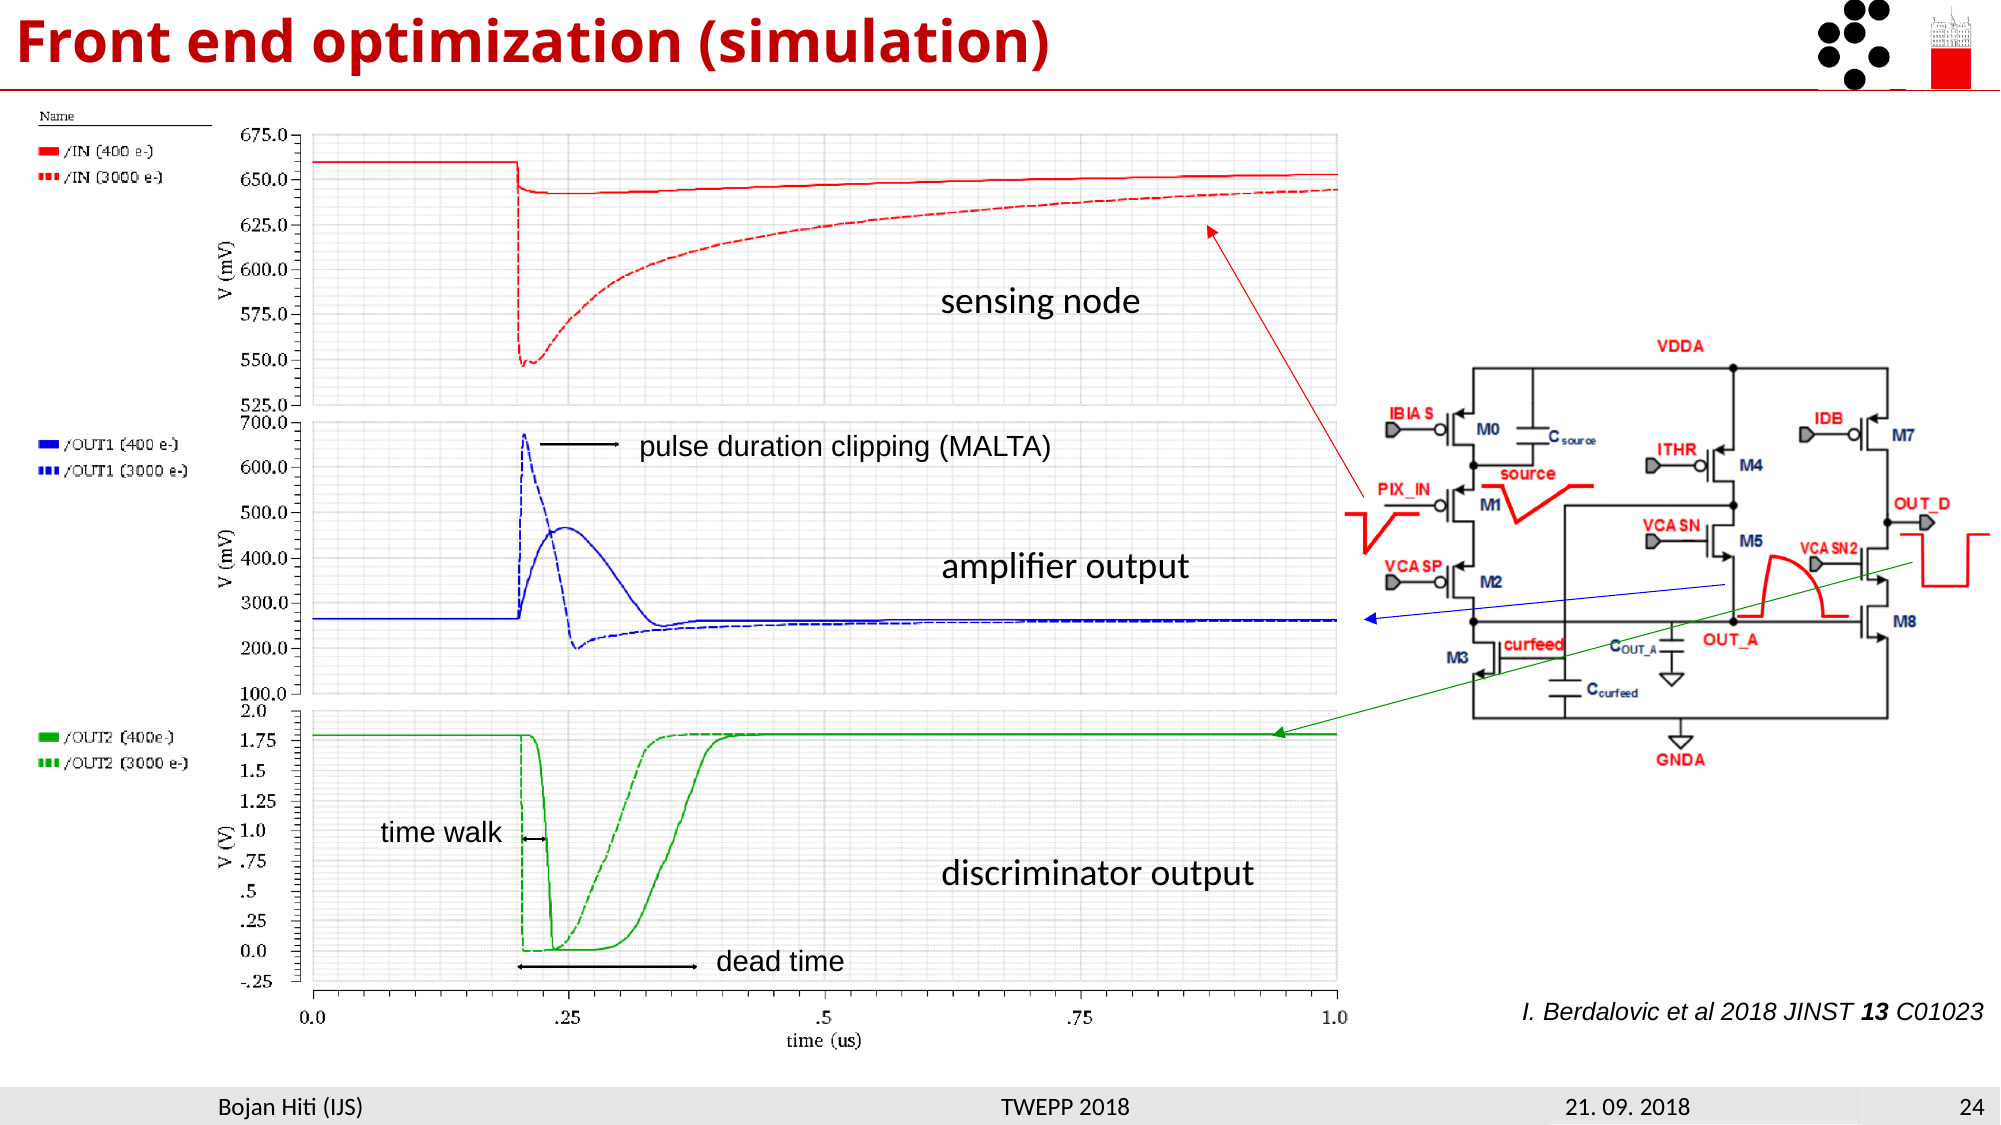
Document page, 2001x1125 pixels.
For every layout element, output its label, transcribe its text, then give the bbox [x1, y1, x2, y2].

title Front end optimization (simulation) [0, 0, 1725, 87]
picture [1906, 0, 2000, 90]
text_box I. Berdalovic et al 2018 JINST 13 C01023 [1507, 988, 2000, 1033]
slide_number 24 [1862, 1086, 2000, 1125]
slide_number 21. 09. 2018 [1550, 1086, 1862, 1125]
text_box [1206, 224, 1364, 498]
picture [1818, 0, 1890, 90]
footer TWEPP 2018 [581, 1086, 1550, 1125]
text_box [1272, 562, 1913, 736]
picture [36, 102, 2000, 1051]
